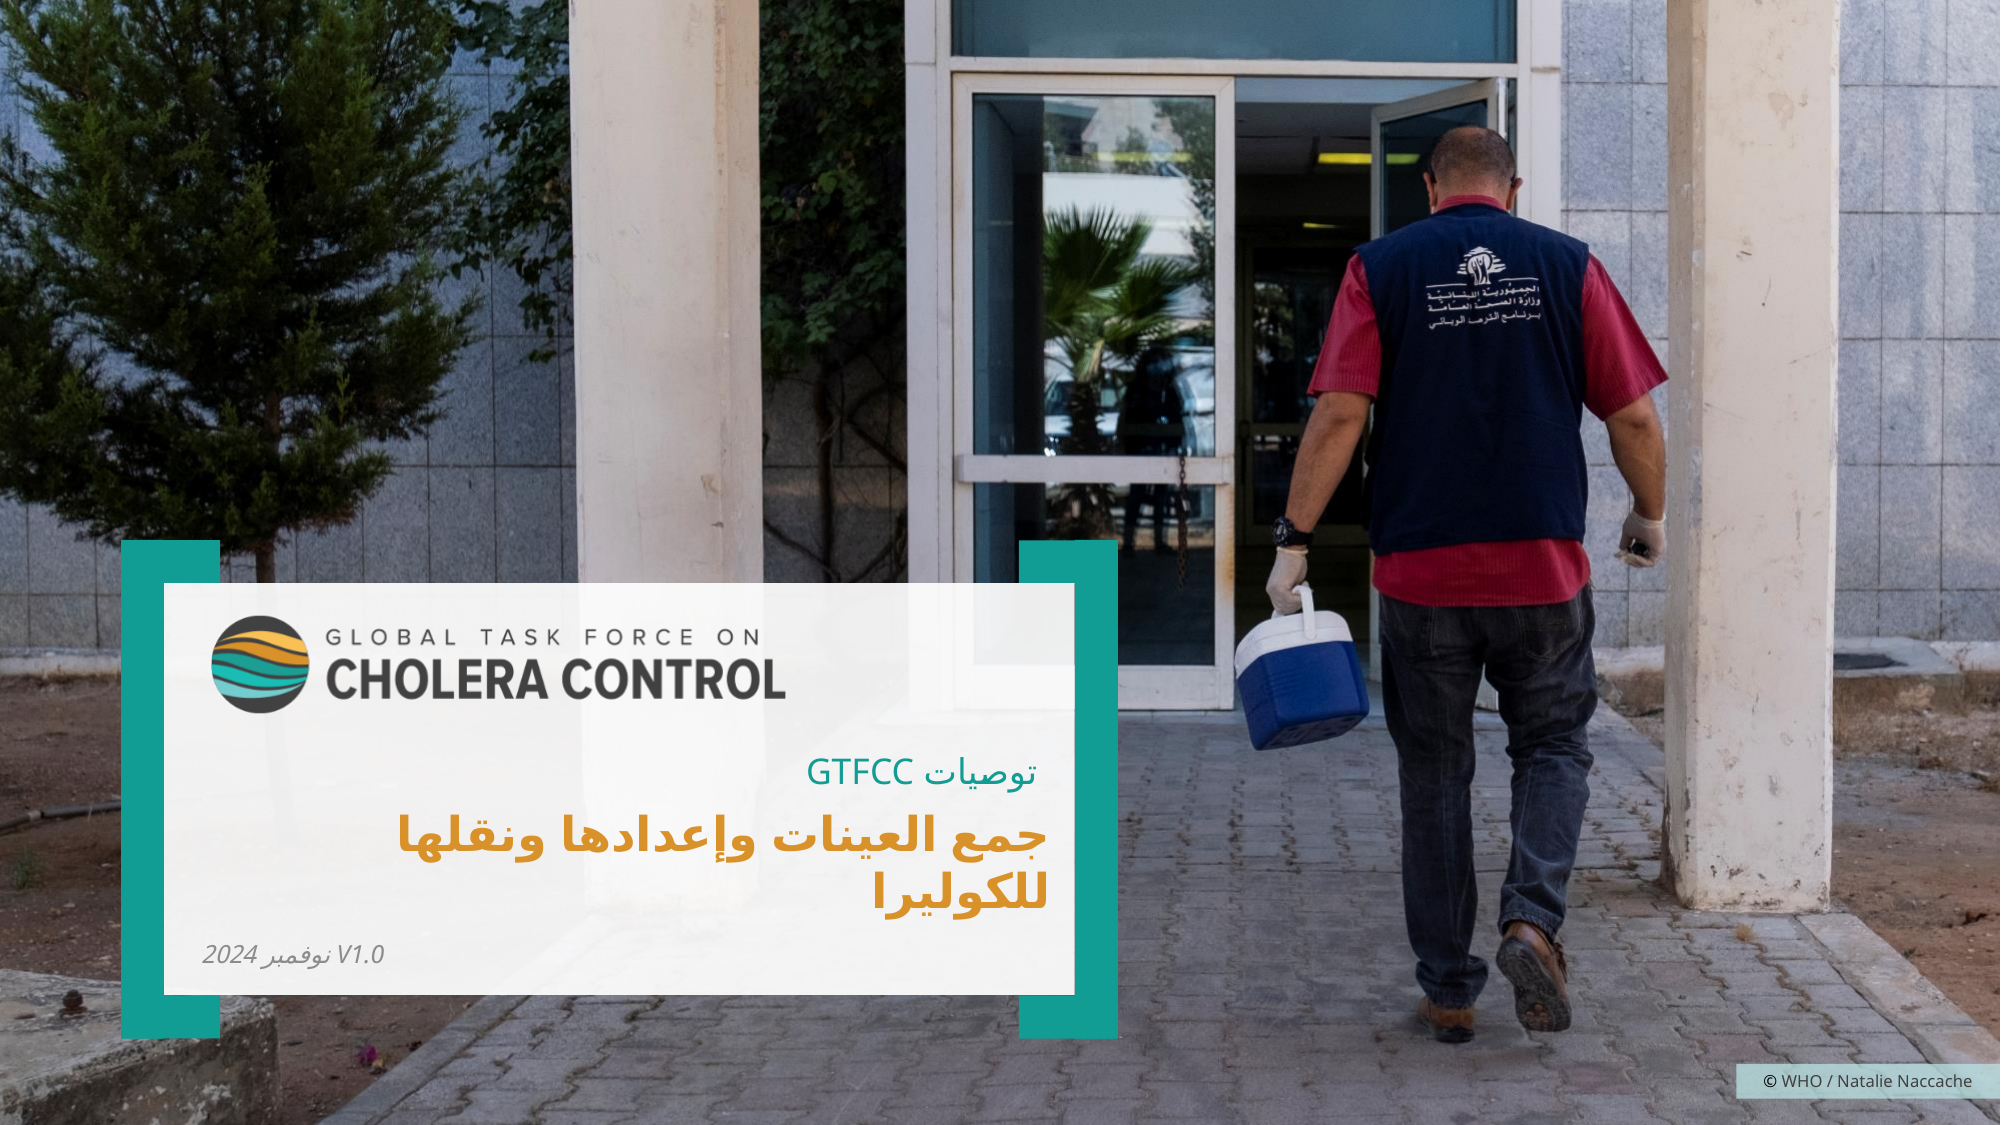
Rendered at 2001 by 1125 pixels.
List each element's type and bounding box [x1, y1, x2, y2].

picture [0, 0, 2000, 1125]
text_box [120, 539, 1119, 1039]
